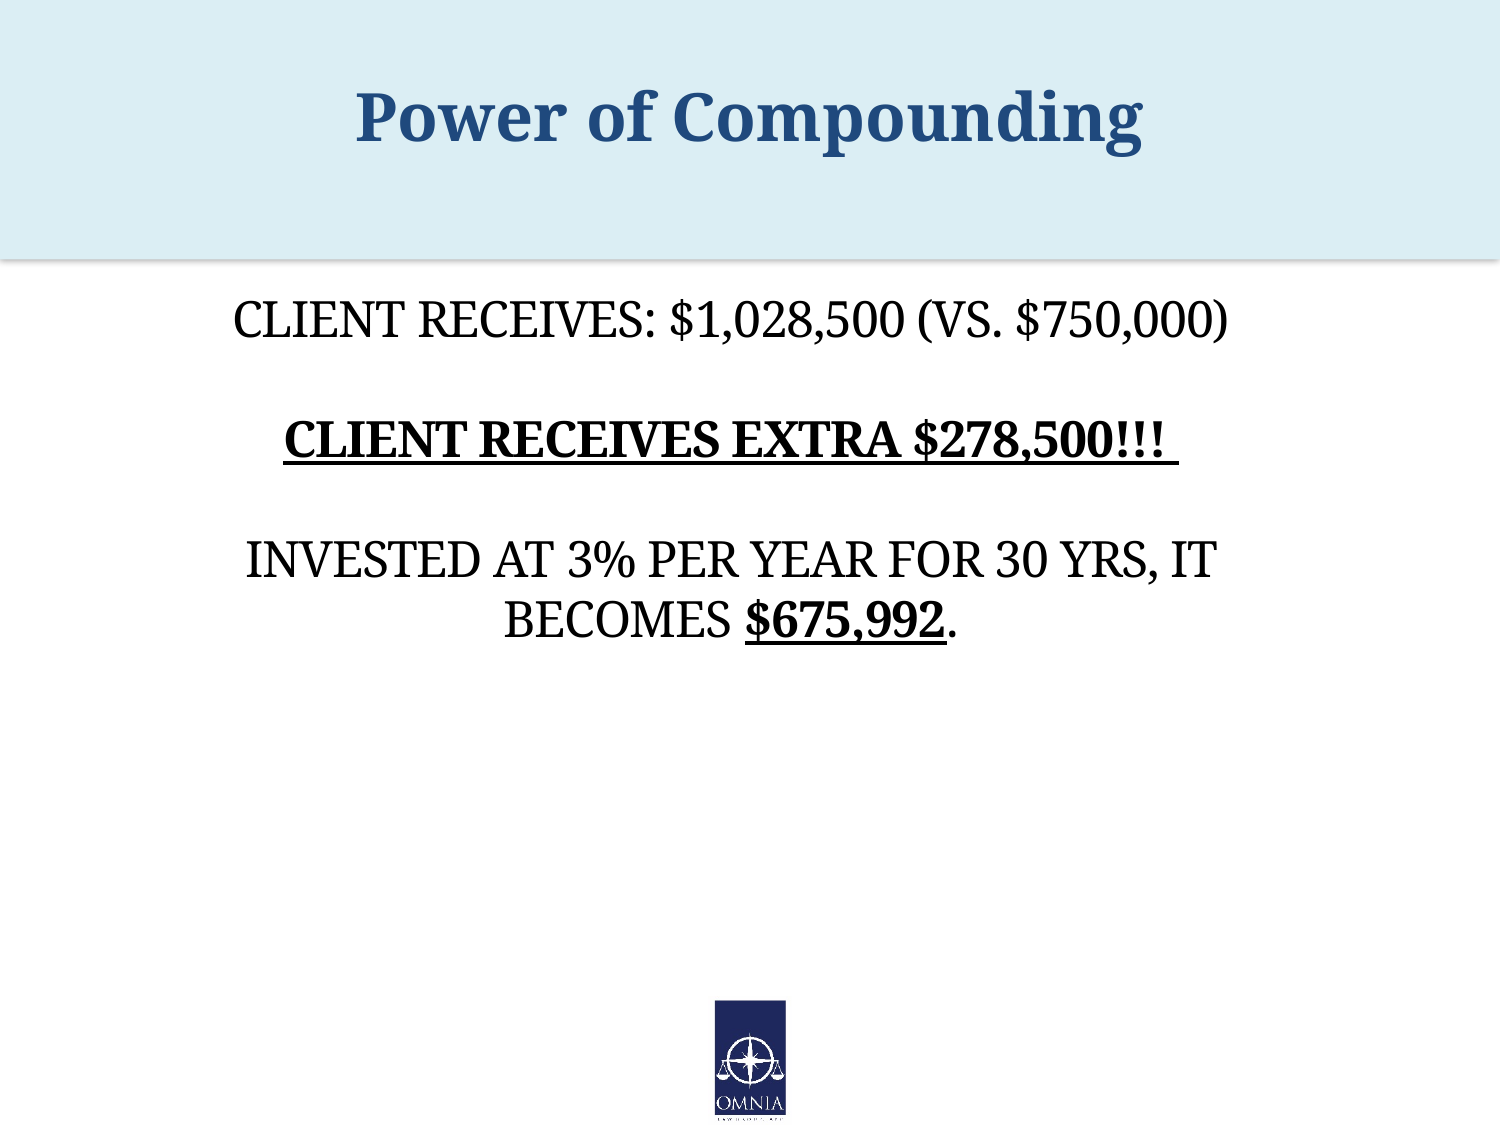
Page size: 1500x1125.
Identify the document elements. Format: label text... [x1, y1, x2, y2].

text_box CLIENT RECEIVES: $1,028,500 (VS. $750,000) CLIENT RECEIVES EXTRA $278,500!!! INVESTED AT 3% PER YEAR FOR 30 YRS, IT BECOMES $675,992. [162, 287, 1300, 698]
title Power of Compounding [111, 74, 1389, 156]
picture [708, 996, 792, 1125]
